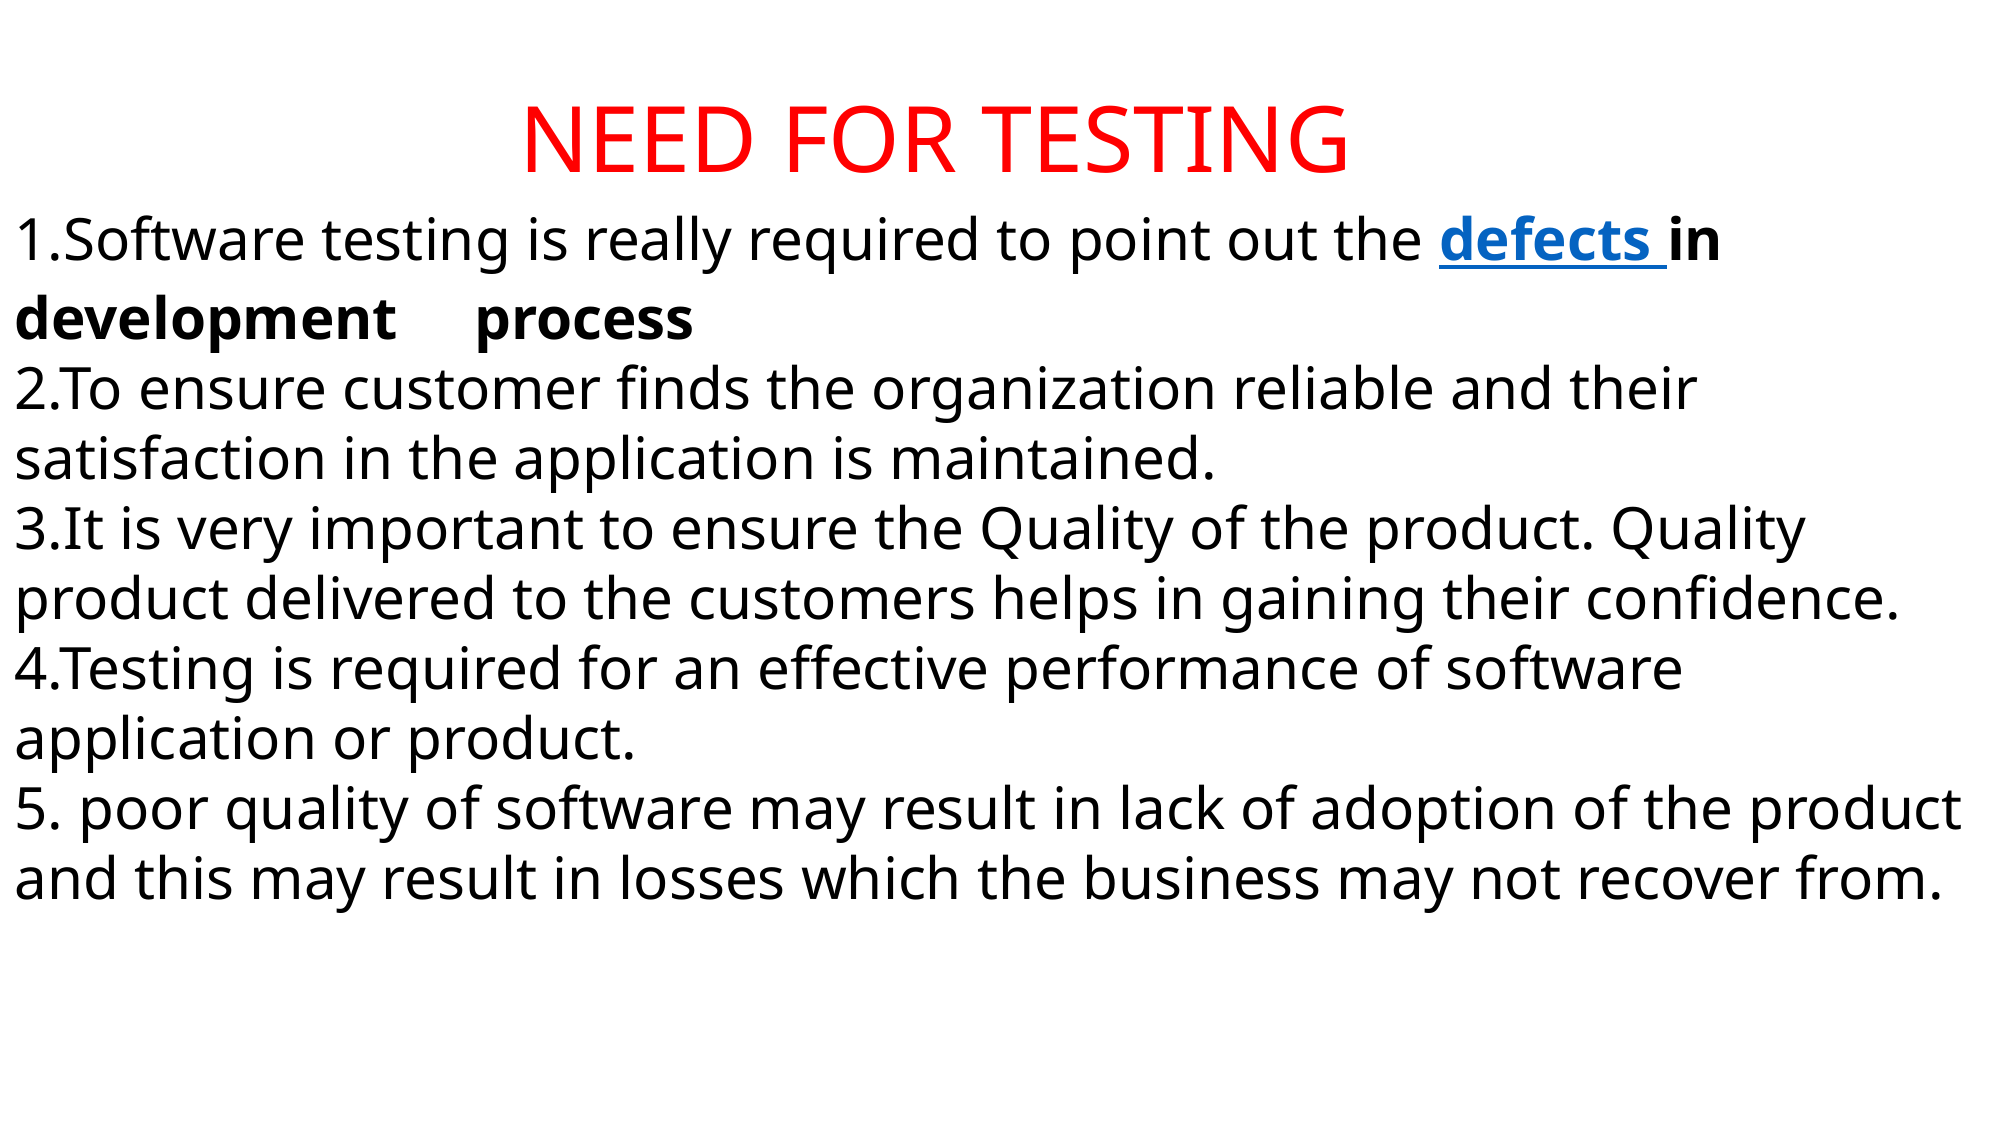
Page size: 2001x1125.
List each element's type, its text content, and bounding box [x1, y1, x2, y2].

text_box 1.Software testing is really required to point out the defects in development process 2.To ensure customer finds the organization reliable and their satisfaction in the application is maintained. 3.It is very important to ensure the Quality of the product. Quality product delivered to the customers helps in gaining their confidence. 4.Testing is required for an effective performance of software application or product. 5. poor quality of software may result in lack of adoption of the product and this may result in losses which the business may not recover from. [0, 194, 1980, 919]
title NEED FOR TESTING [504, 27, 2000, 258]
